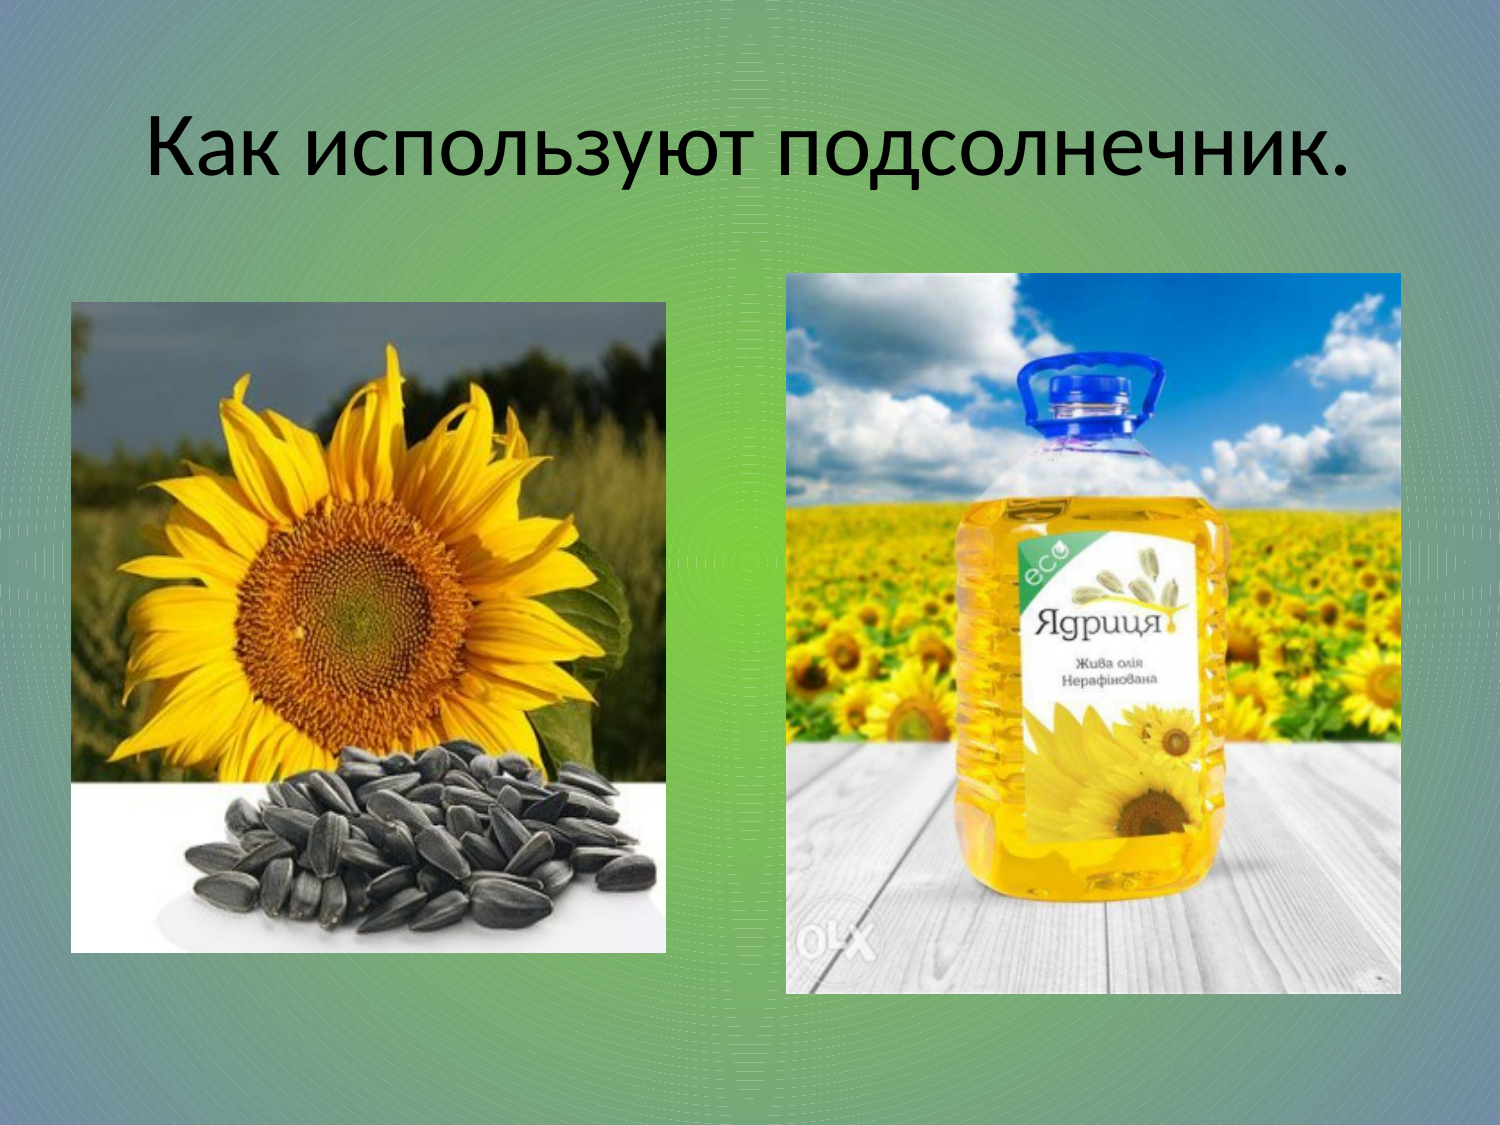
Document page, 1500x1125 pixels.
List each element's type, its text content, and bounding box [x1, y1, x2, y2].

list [786, 273, 1401, 995]
title Как используют подсолнечник. [75, 45, 1425, 233]
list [70, 302, 666, 953]
